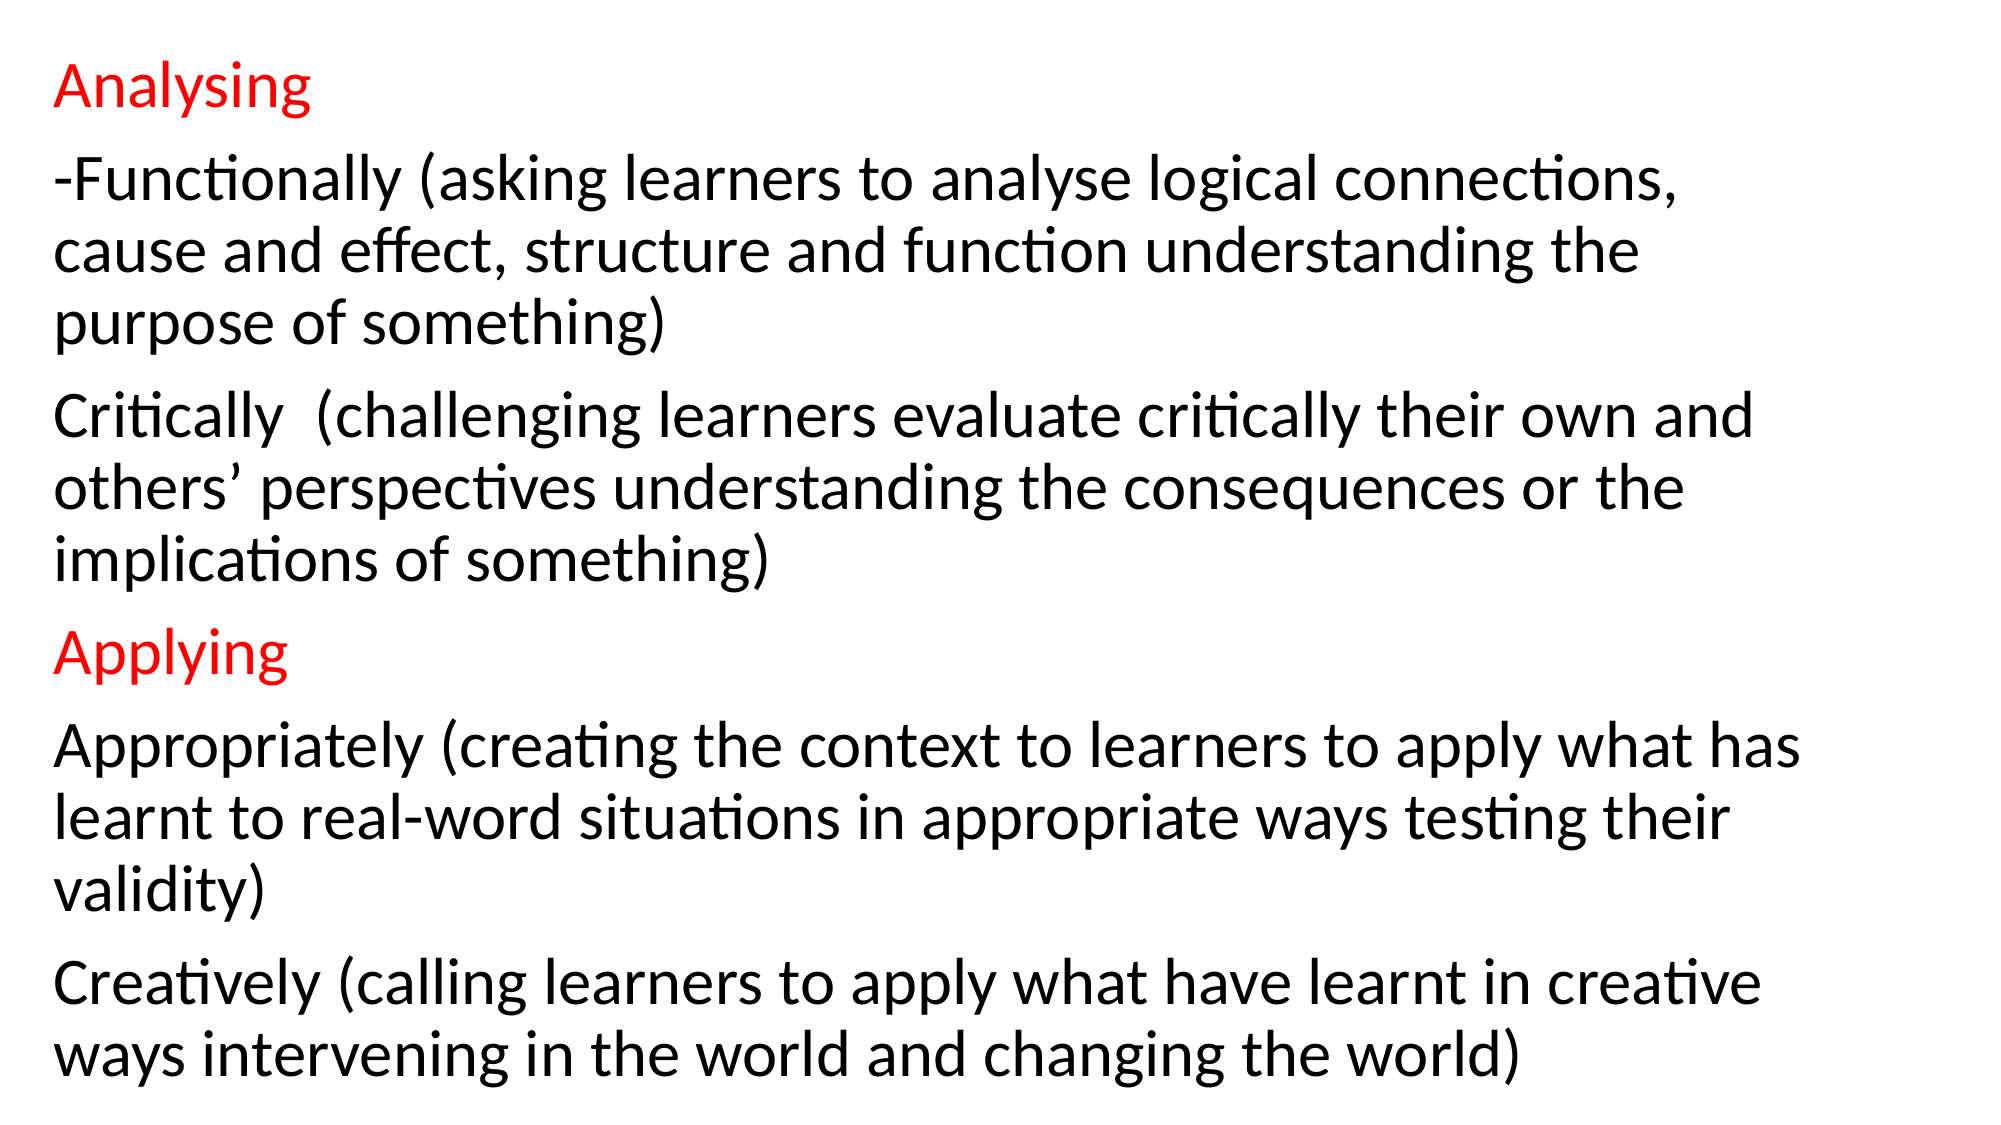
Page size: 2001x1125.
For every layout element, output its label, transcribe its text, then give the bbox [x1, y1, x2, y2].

list Analysing -Functionally (asking learners to analyse logical connections, cause and effect, structure and function understanding the purpose of something) Critically (challenging learners evaluate critically their own and others’ perspectives understanding the consequences or the implications of something) Applying Appropriately (creating the context to learners to apply what has learnt to real-word situations in appropriate ways testing their validity) Creatively (calling learners to apply what have learnt in creative ways intervening in the world and changing the world) [38, 42, 1863, 1125]
